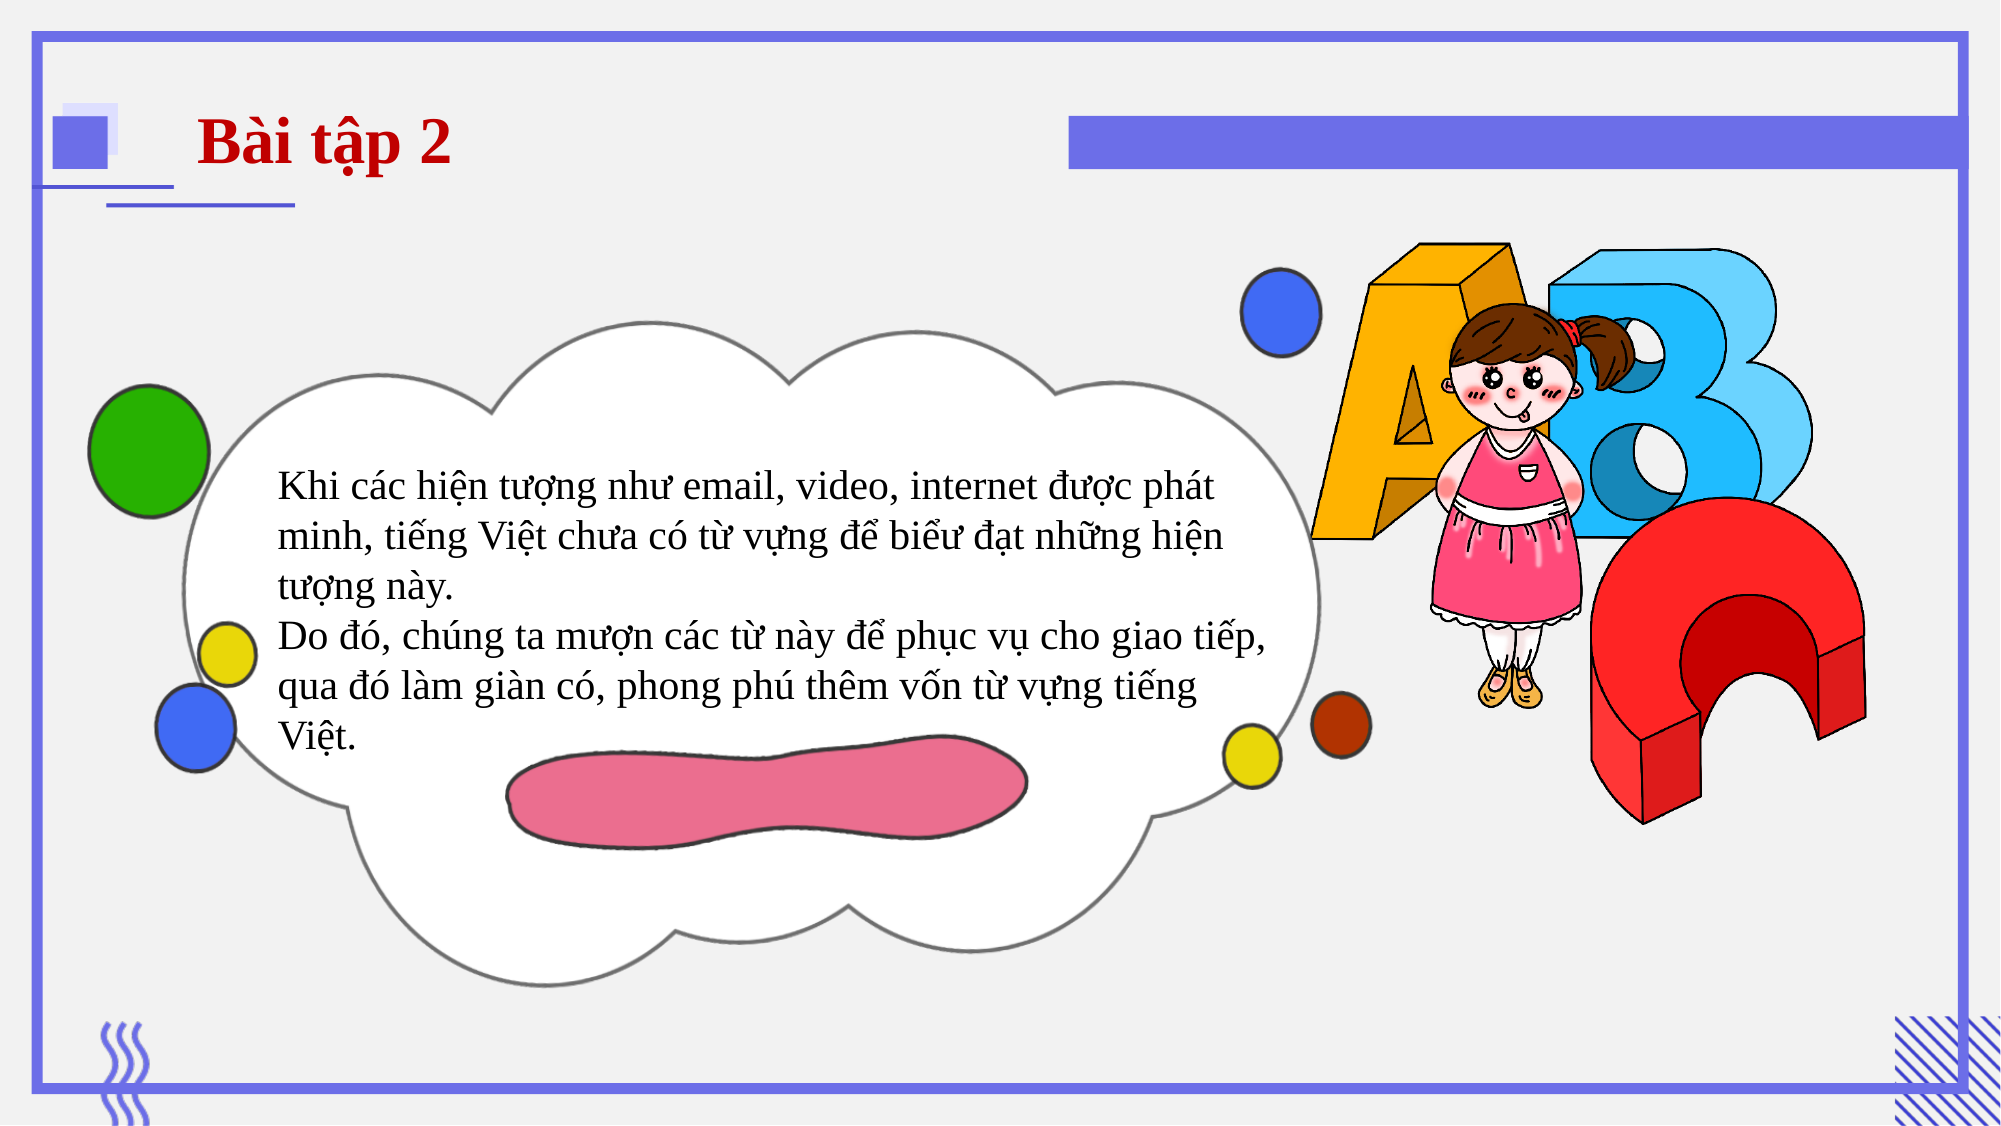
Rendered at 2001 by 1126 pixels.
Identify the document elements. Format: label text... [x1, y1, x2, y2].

picture [0, 107, 1915, 1125]
picture [1895, 1017, 2000, 1125]
picture [1895, 1017, 1957, 1083]
text_box Bài tập 2 [0, 89, 726, 184]
